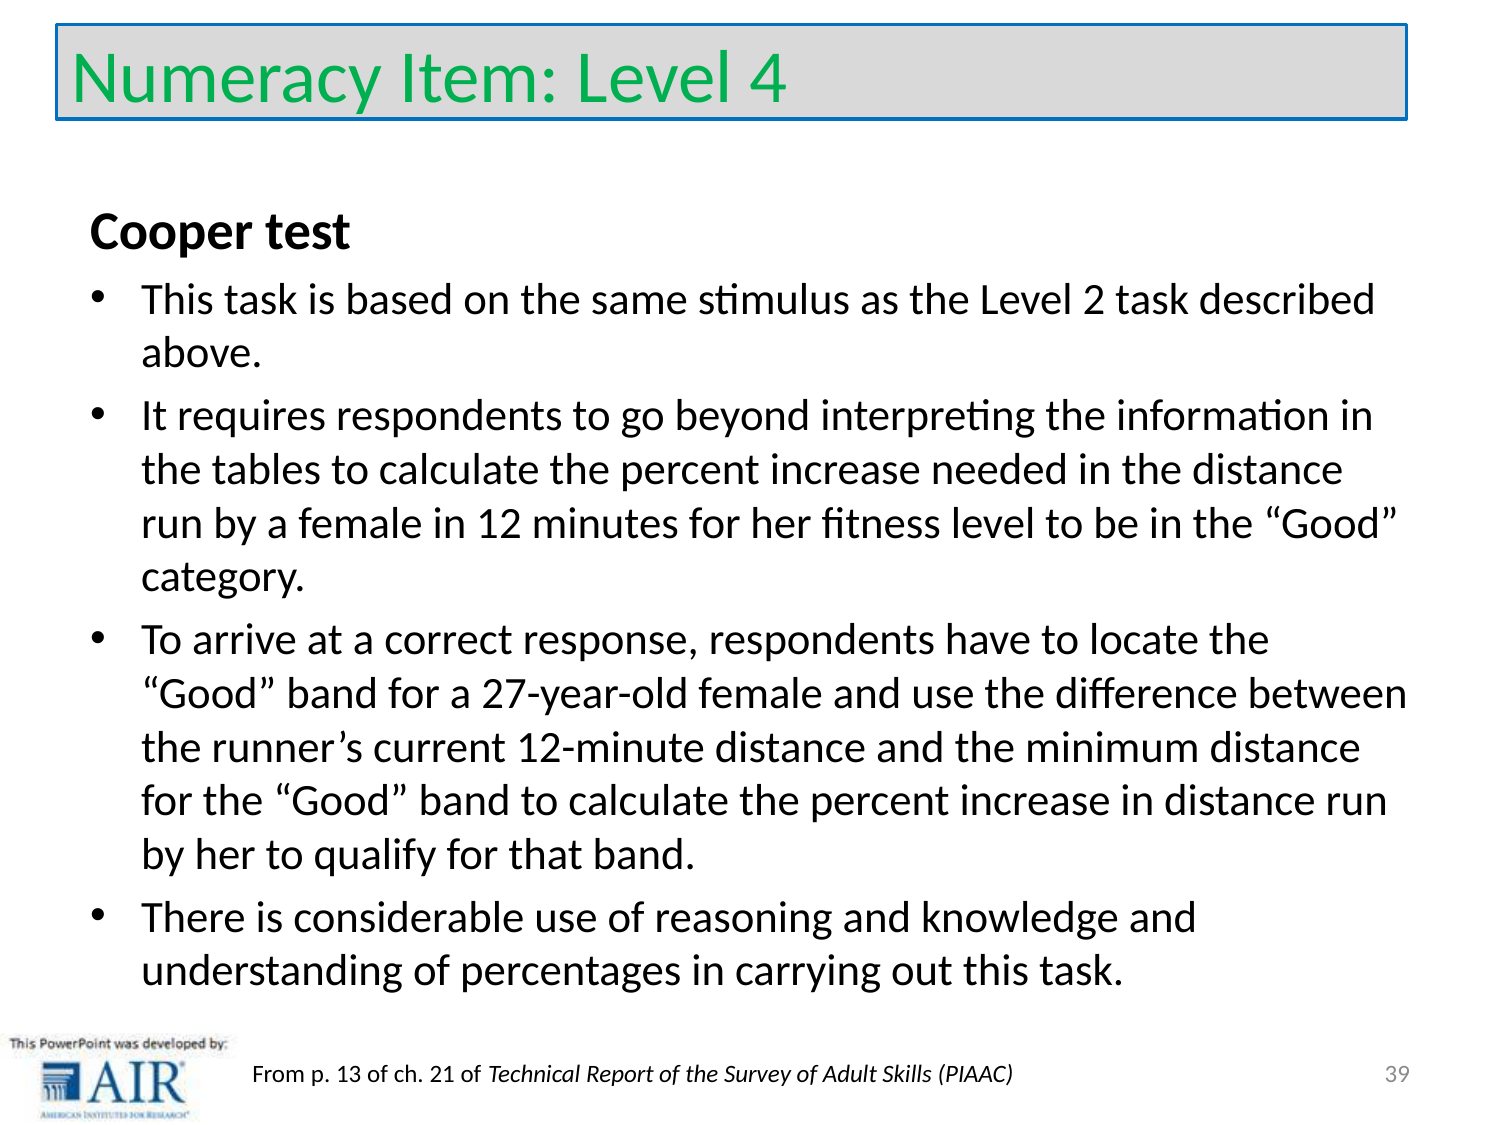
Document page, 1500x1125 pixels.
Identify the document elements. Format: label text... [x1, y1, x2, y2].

text_box From p. 13 of ch. 21 of Technical Report of the Survey of Adult Skills (PIAAC) [237, 1050, 1074, 1095]
picture [0, 1021, 239, 1125]
list Cooper test This task is based on the same stimulus as the Level 2 task described above. It requires respondents to go beyond interpreting the information in the tables to calculate the percent increase needed in the distance run by a female in 12 minutes for her fitness level to be in the “Good” category. To arrive at a correct response, respondents have to locate the “Good” band for a 27-year-old female and use the difference between the runner’s current 12-minute distance and the minimum distance for the “Good” band to calculate the percent increase in distance run by her to qualify for that band. There is considerable use of reasoning and knowledge and understanding of percentages in carrying out this task. [75, 187, 1425, 1005]
text_box Numeracy Item: Level 4 [56, 24, 1407, 119]
slide_number 39 [1074, 1042, 1425, 1103]
